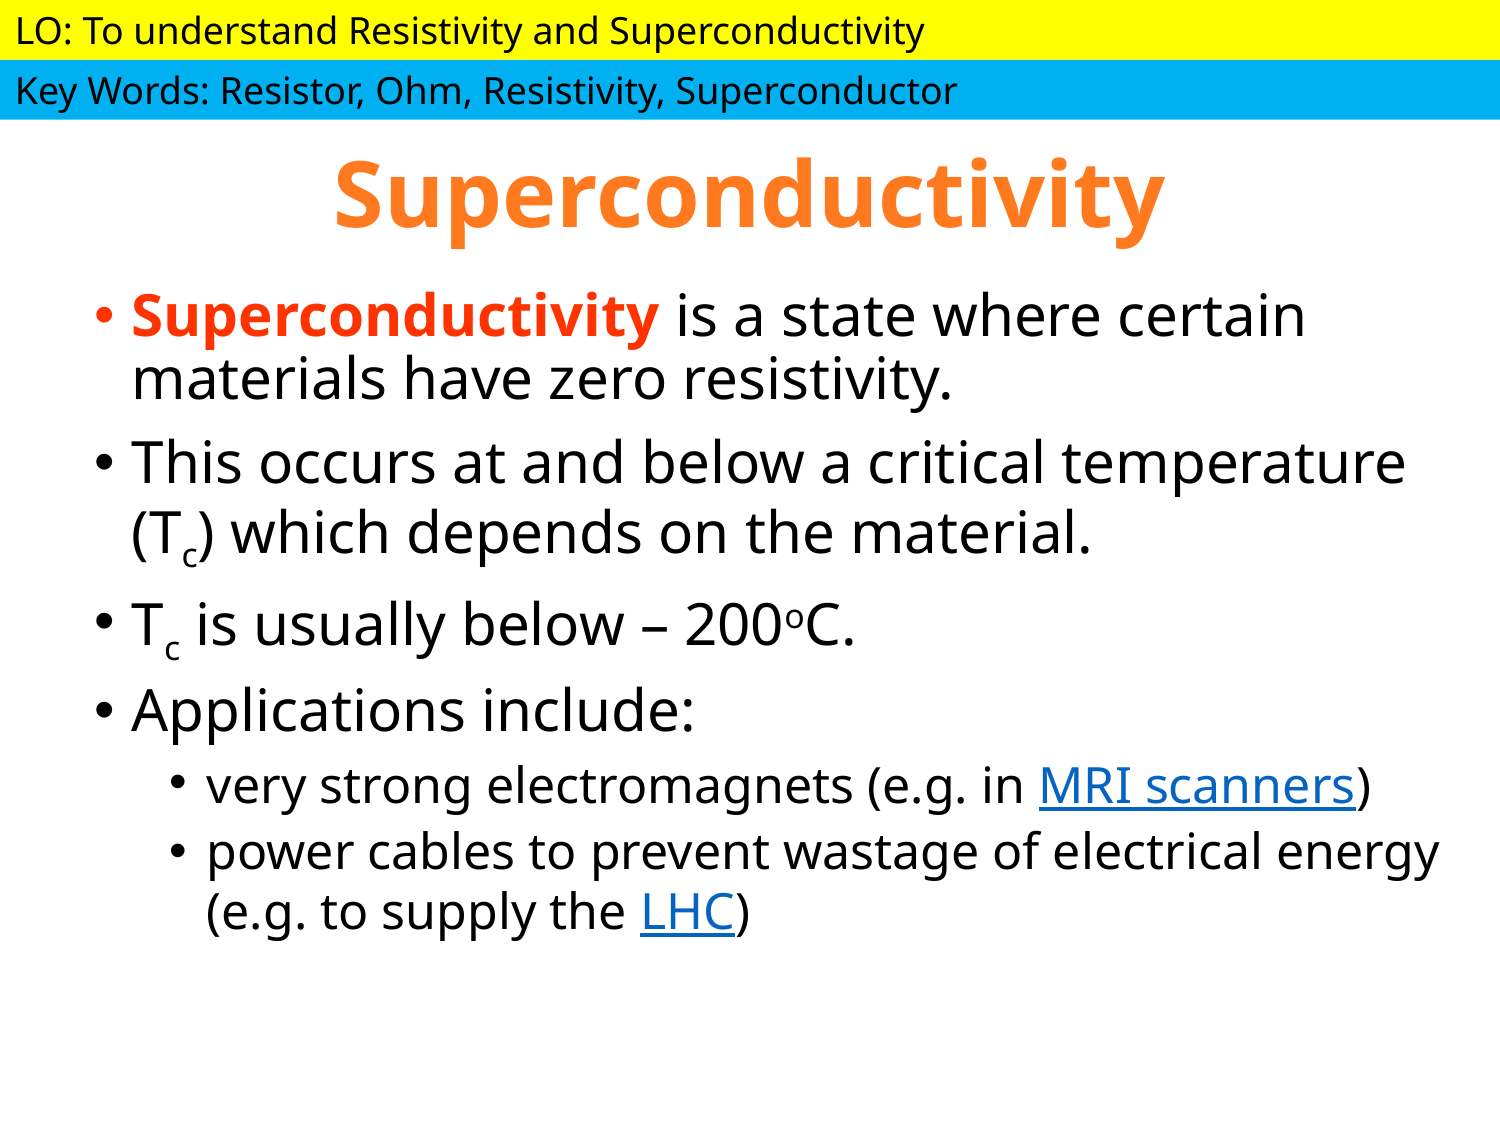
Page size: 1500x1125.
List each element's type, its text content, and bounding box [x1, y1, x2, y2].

title Superconductivity [75, 130, 1425, 266]
list Superconductivity is a state where certain materials have zero resistivity. This occurs at and below a critical temperature (Tc) which depends on the material. Tc is usually below – 200oC. Applications include: very strong electromagnets (e.g. in MRI scanners) power cables to prevent wastage of electrical energy (e.g. to supply the LHC) [79, 278, 1459, 1012]
